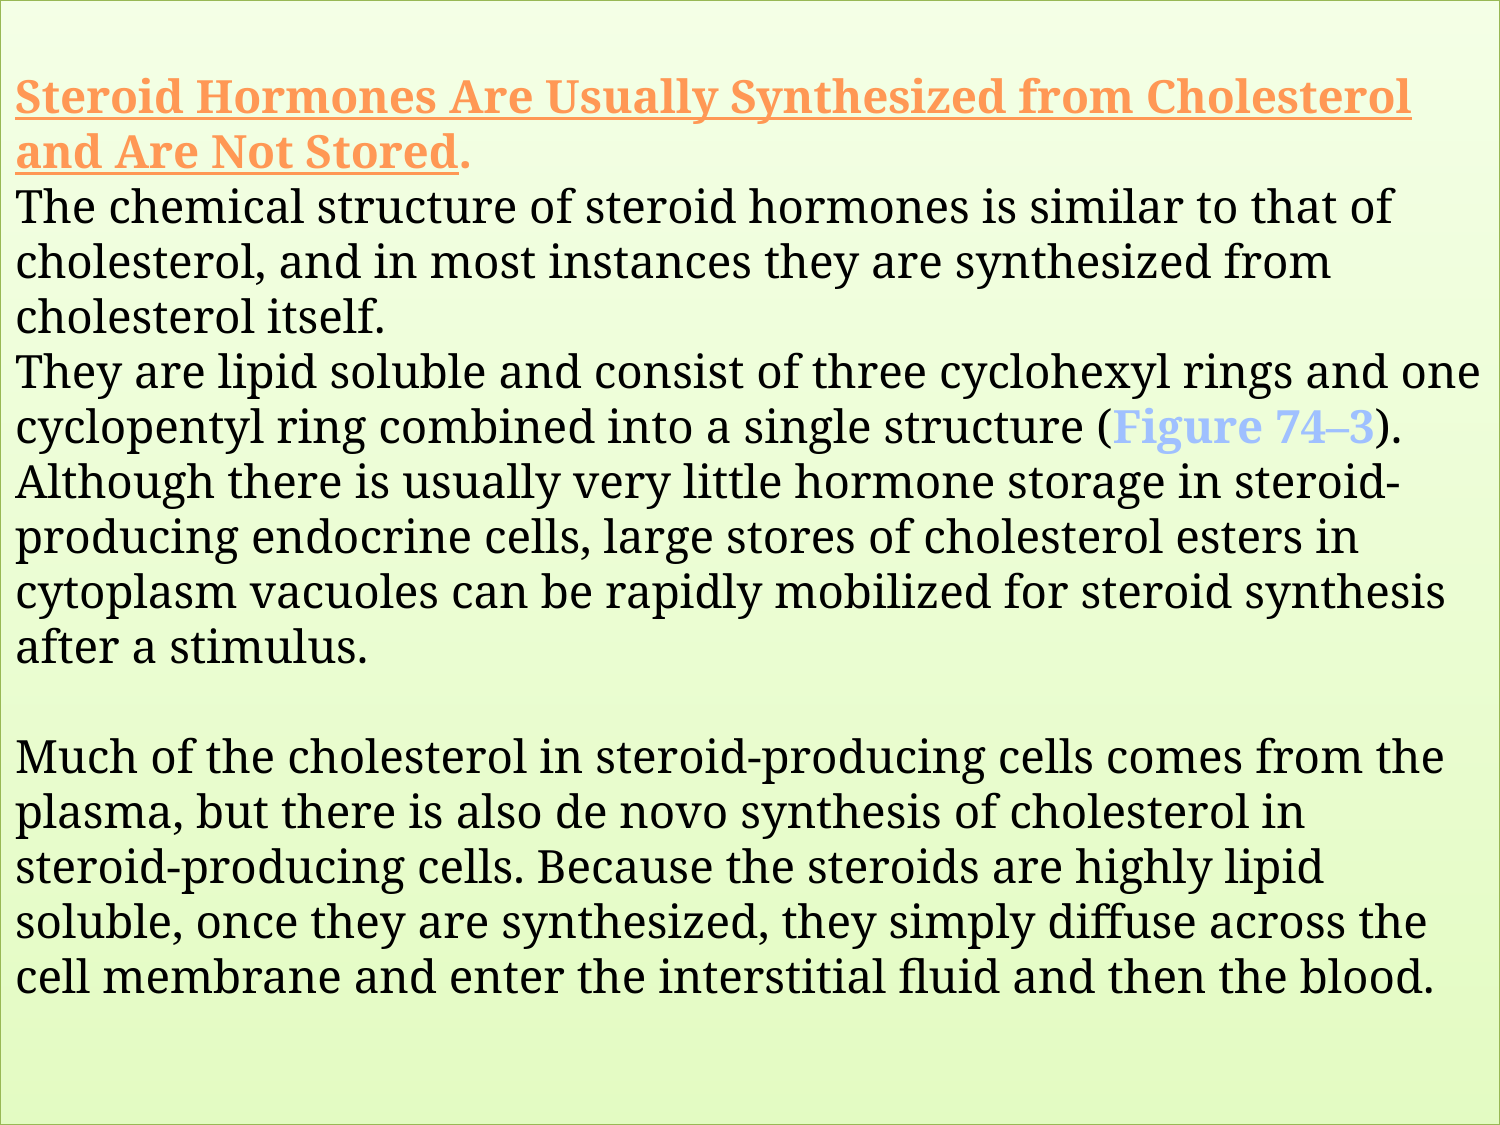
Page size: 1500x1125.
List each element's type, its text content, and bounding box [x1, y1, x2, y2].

title Steroid Hormones Are Usually Synthesized from Cholesterol and Are Not Stored. The chemical structure of steroid hormones is similar to that of cholesterol, and in most instances they are synthesized from cholesterol itself. They are lipid soluble and consist of three cyclohexyl rings and one cyclopentyl ring combined into a single structure (Figure 74–3). Although there is usually very little hormone storage in steroid-producing endocrine cells, large stores of cholesterol esters in cytoplasm vacuoles can be rapidly mobilized for steroid synthesis after a stimulus. Much of the cholesterol in steroid-producing cells comes from the plasma, but there is also de novo synthesis of cholesterol in steroid-producing cells. Because the steroids are highly lipid soluble, once they are synthesized, they simply diffuse across the cell membrane and enter the interstitial fluid and then the blood. [0, 0, 1500, 1125]
